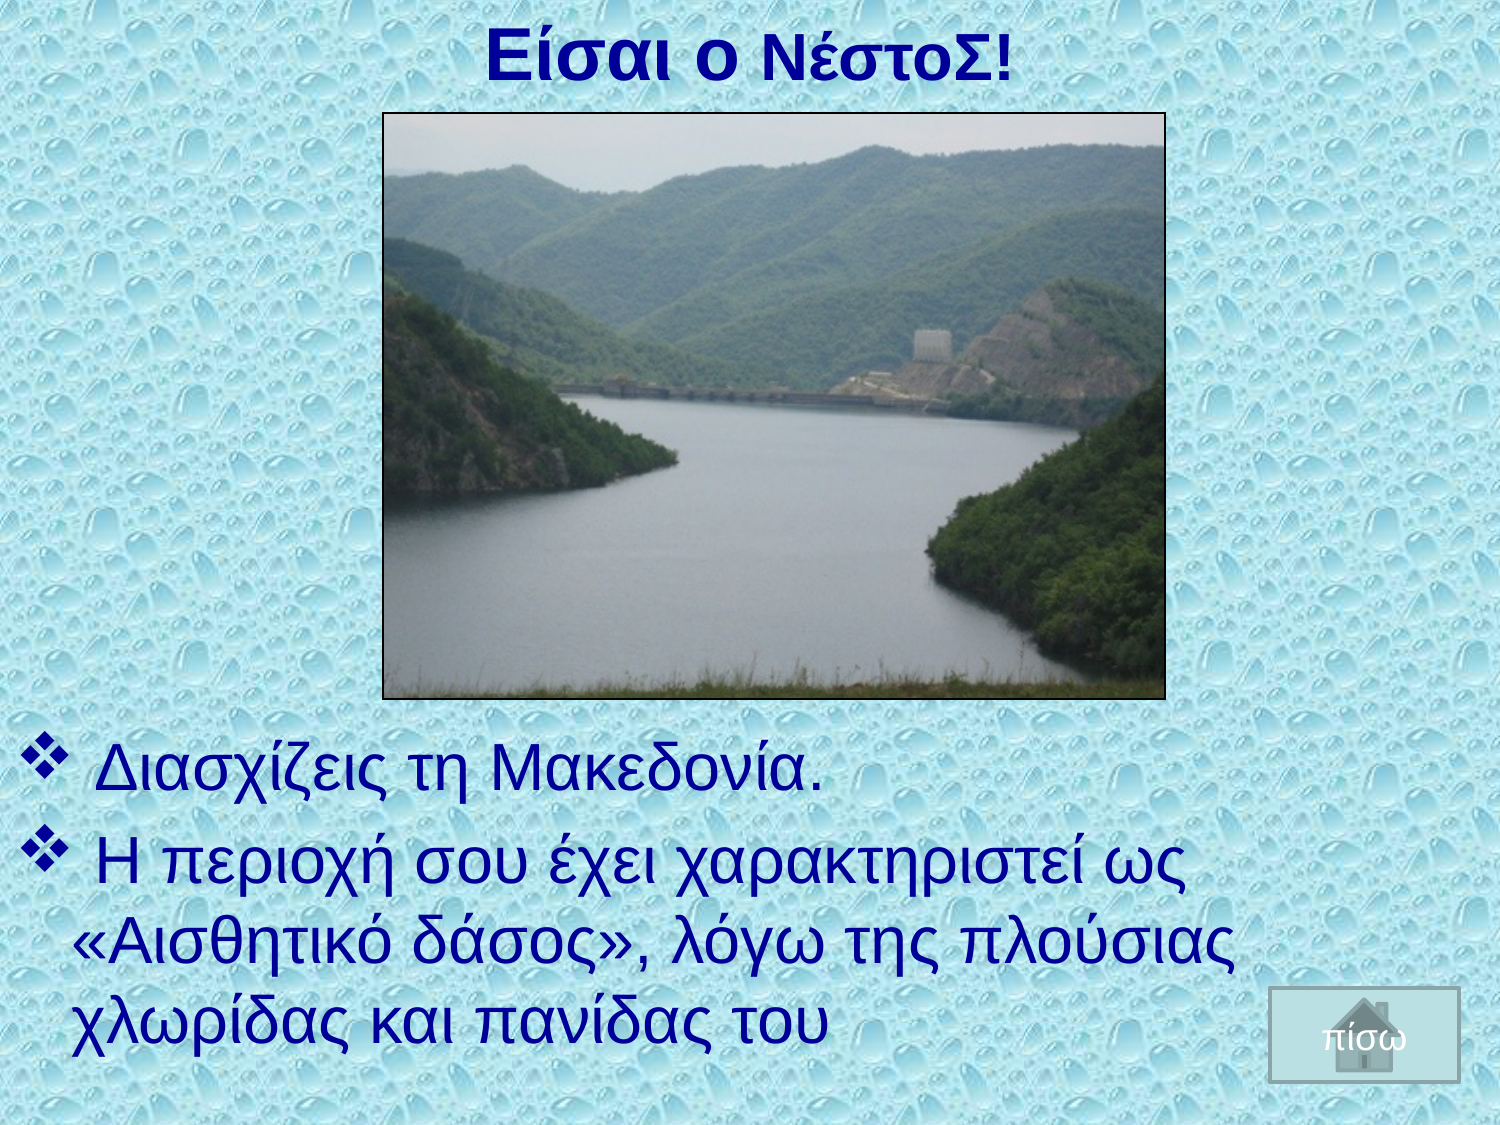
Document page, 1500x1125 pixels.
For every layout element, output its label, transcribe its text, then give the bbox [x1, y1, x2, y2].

picture [0, 103, 1500, 715]
text_box πίσω [1268, 986, 1461, 1084]
title Είσαι ο ΝέστοΣ! [0, 0, 1500, 103]
list Διασχίζεις τη Μακεδονία. Η περιοχή σου έχει χαρακτηριστεί ως «Αισθητικό δάσος», λόγω της πλούσιας χλωρίδας και πανίδας του [0, 715, 1500, 1125]
